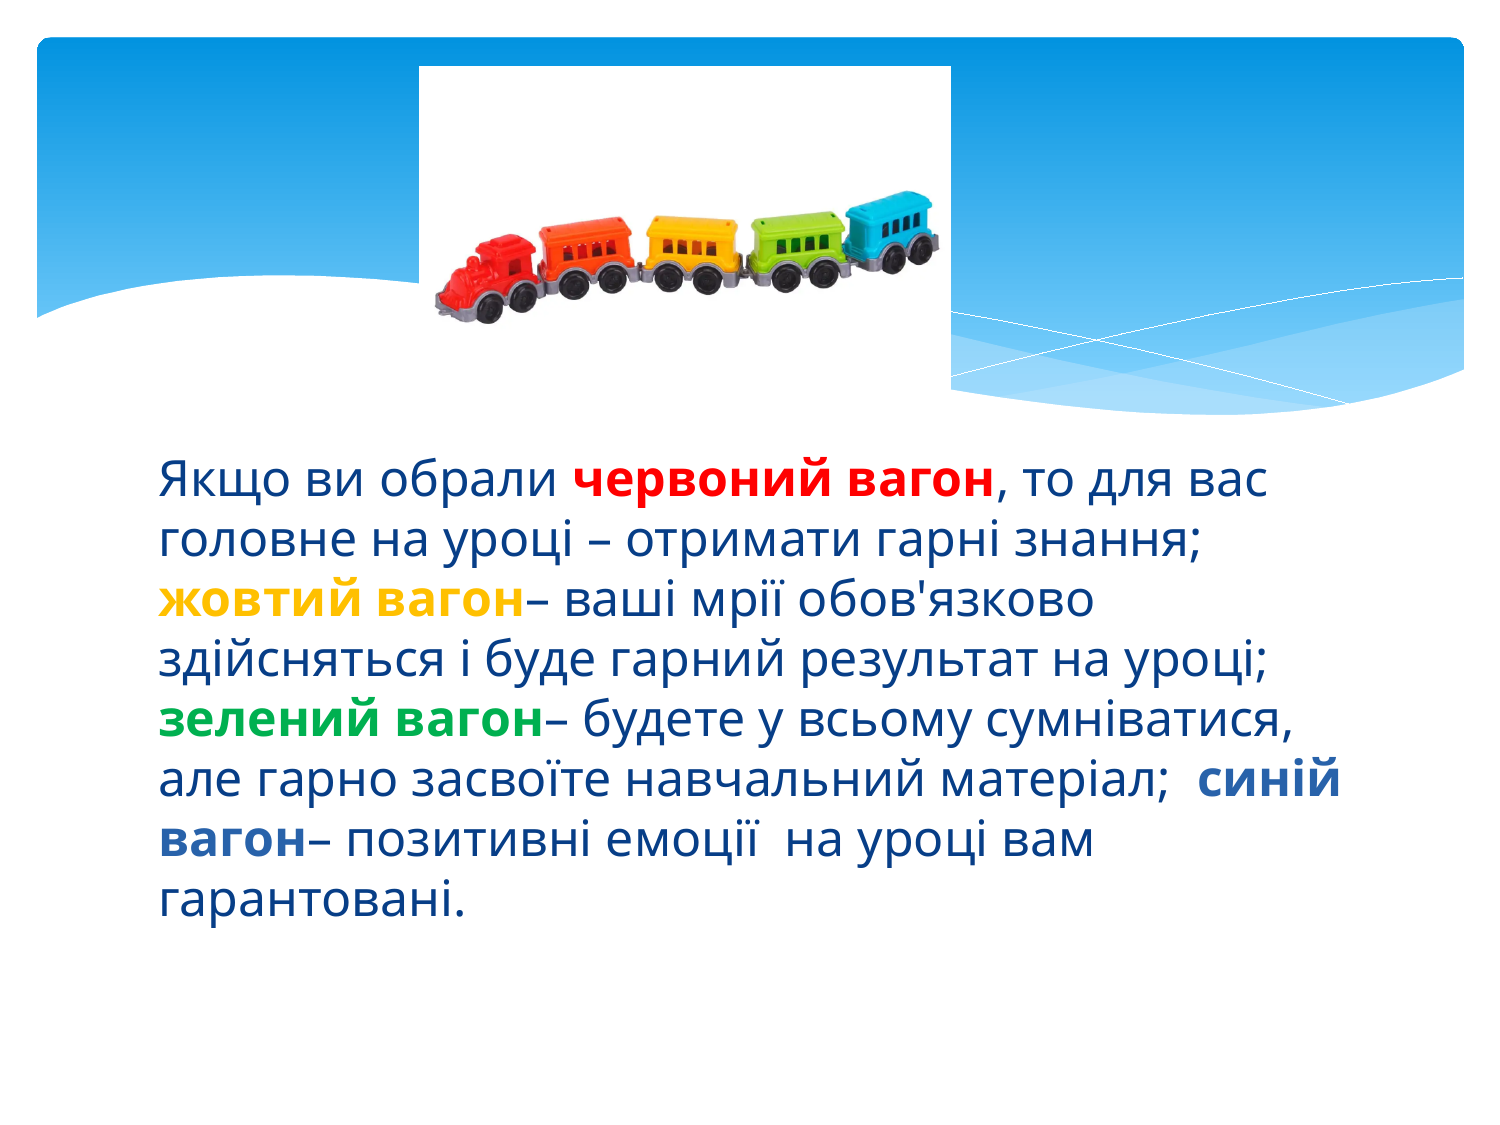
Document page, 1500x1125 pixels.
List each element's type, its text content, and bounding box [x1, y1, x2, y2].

list Якщо ви обрали червоний вагон, то для вас головне на уроці – отримати гарні знання; жовтий вагон– ваші мрії обов'язково здійсняться і буде гарний результат на уроці; зелений вагон– будете у всьому сумніватися, але гарно засвоїте навчальний матеріал; синій вагон– позитивні емоції на уроці вам гарантовані. [143, 438, 1359, 1005]
picture [418, 67, 951, 421]
